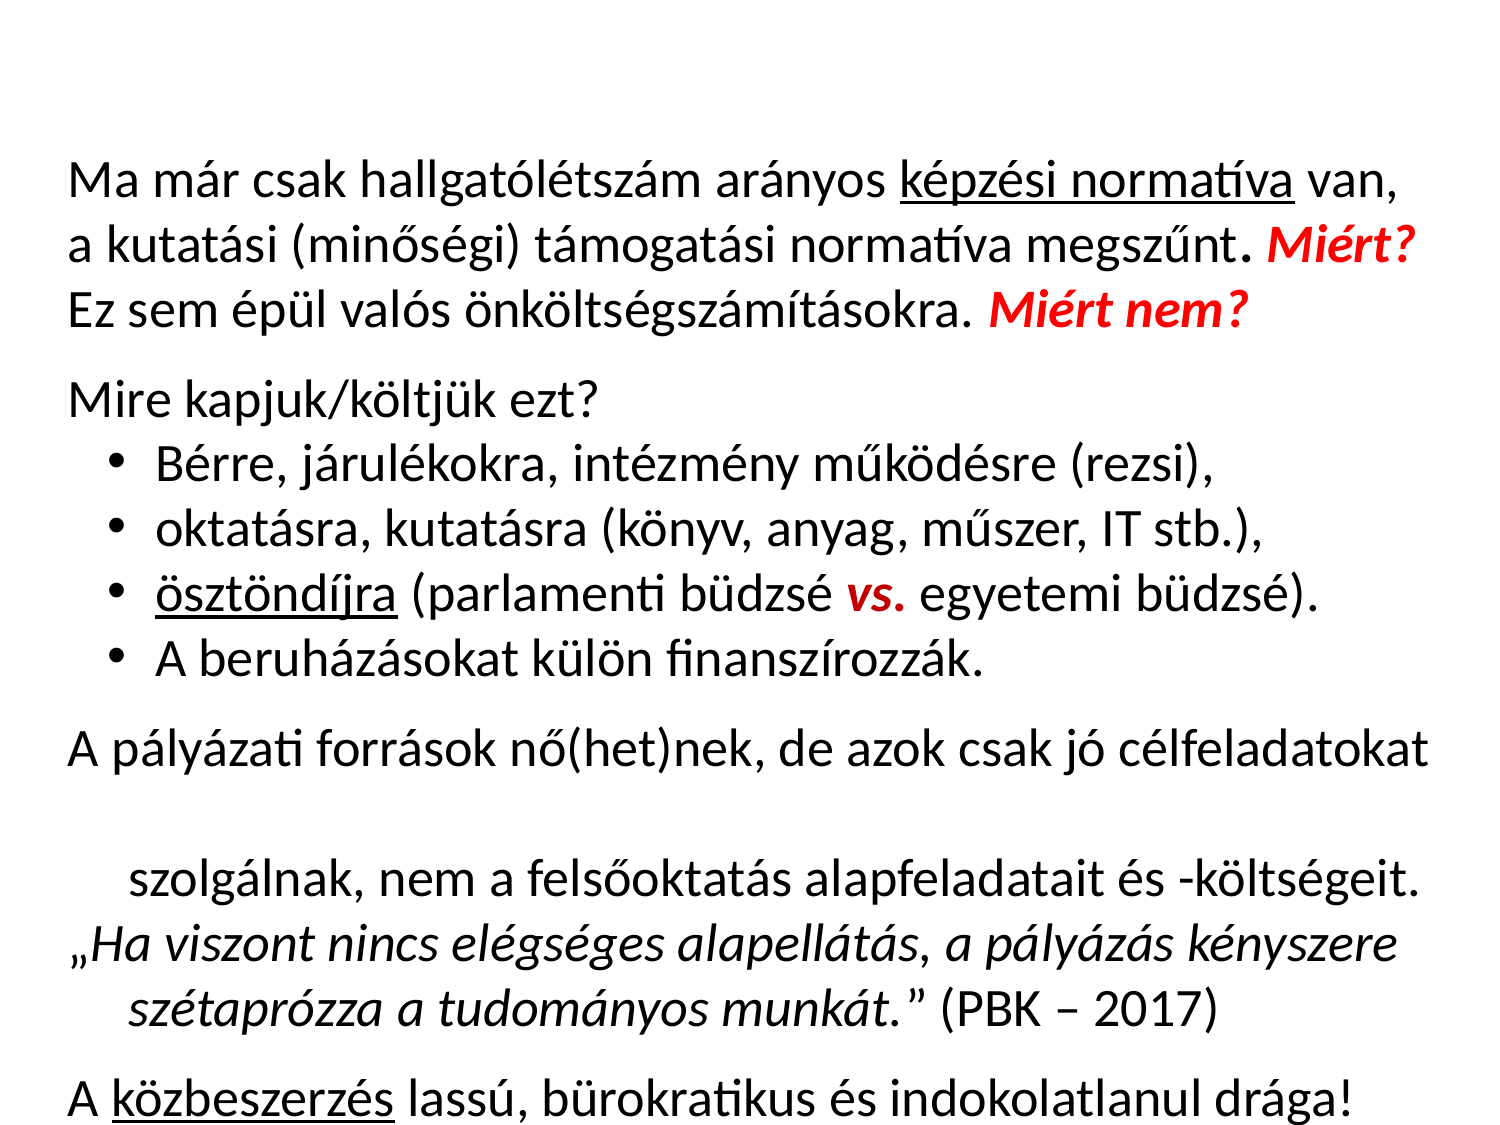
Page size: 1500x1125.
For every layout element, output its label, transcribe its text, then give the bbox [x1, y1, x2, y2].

text_box Ma már csak hallgatólétszám arányos képzési normatíva van, a kutatási (minőségi) támogatási normatíva megszűnt. Miért? Ez sem épül valós önköltségszámításokra. Miért nem? Mire kapjuk/költjük ezt? Bérre, járulékokra, intézmény működésre (rezsi), oktatásra, kutatásra (könyv, anyag, műszer, IT stb.), ösztöndíjra (parlamenti büdzsé vs. egyetemi büdzsé). A beruházásokat külön finanszírozzák. A pályázati források nő(het)nek, de azok csak jó célfeladatokat szolgálnak, nem a felsőoktatás alapfeladatait és -költségeit. „Ha viszont nincs elégséges alapellátás, a pályázás kényszere szétaprózza a tudományos munkát.” (PBK – 2017) A közbeszerzés lassú, bürokratikus és indokolatlanul drága! [53, 135, 1447, 1125]
